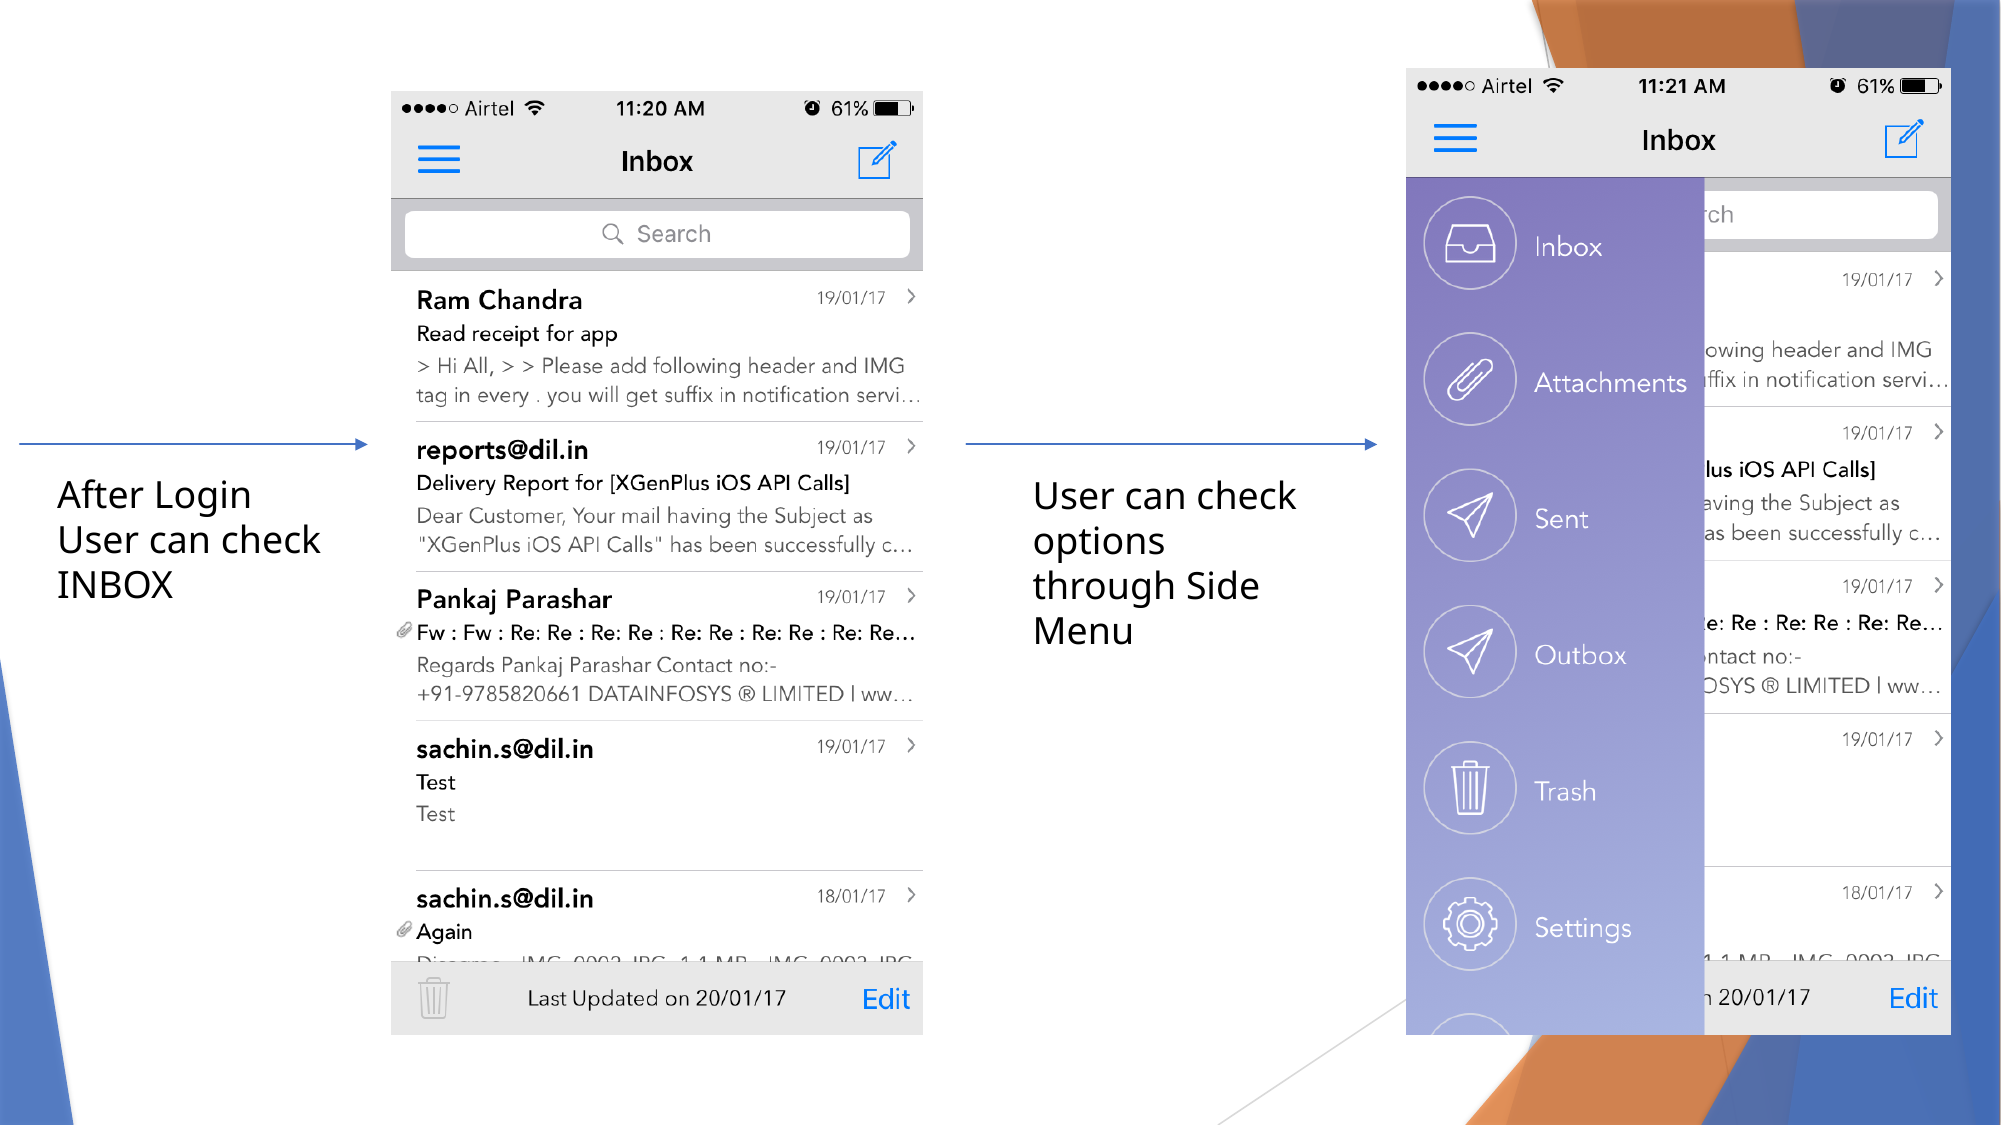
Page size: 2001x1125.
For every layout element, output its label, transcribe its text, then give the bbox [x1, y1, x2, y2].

picture [1406, 68, 1952, 1036]
text_box User can check options through Side Menu [1017, 464, 1321, 660]
picture [391, 90, 924, 1036]
text_box After Login User can check INBOX [42, 463, 346, 614]
